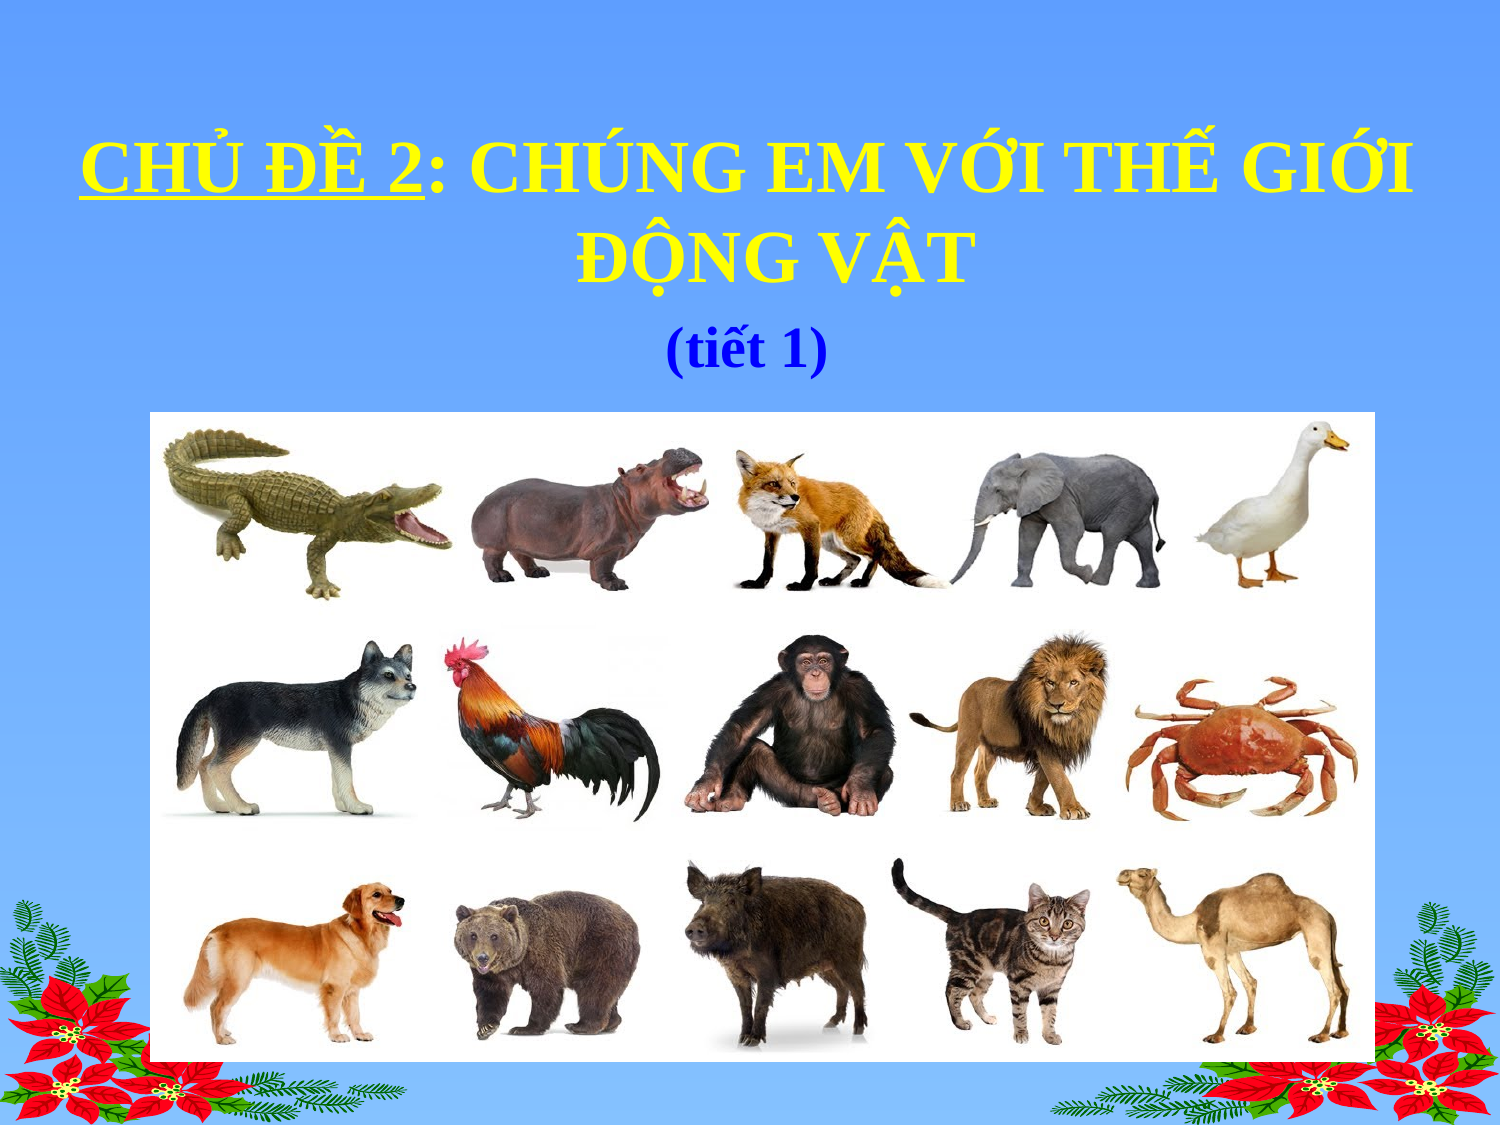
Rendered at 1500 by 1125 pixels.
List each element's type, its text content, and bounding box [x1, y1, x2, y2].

text_box [0, 187, 1500, 475]
picture [88, 412, 1500, 1125]
text_box CHỦ ĐỀ 2: CHÚNG EM VỚI THẾ GIỚI ĐỘNG VẬT (tiết 1) [0, 109, 1498, 198]
